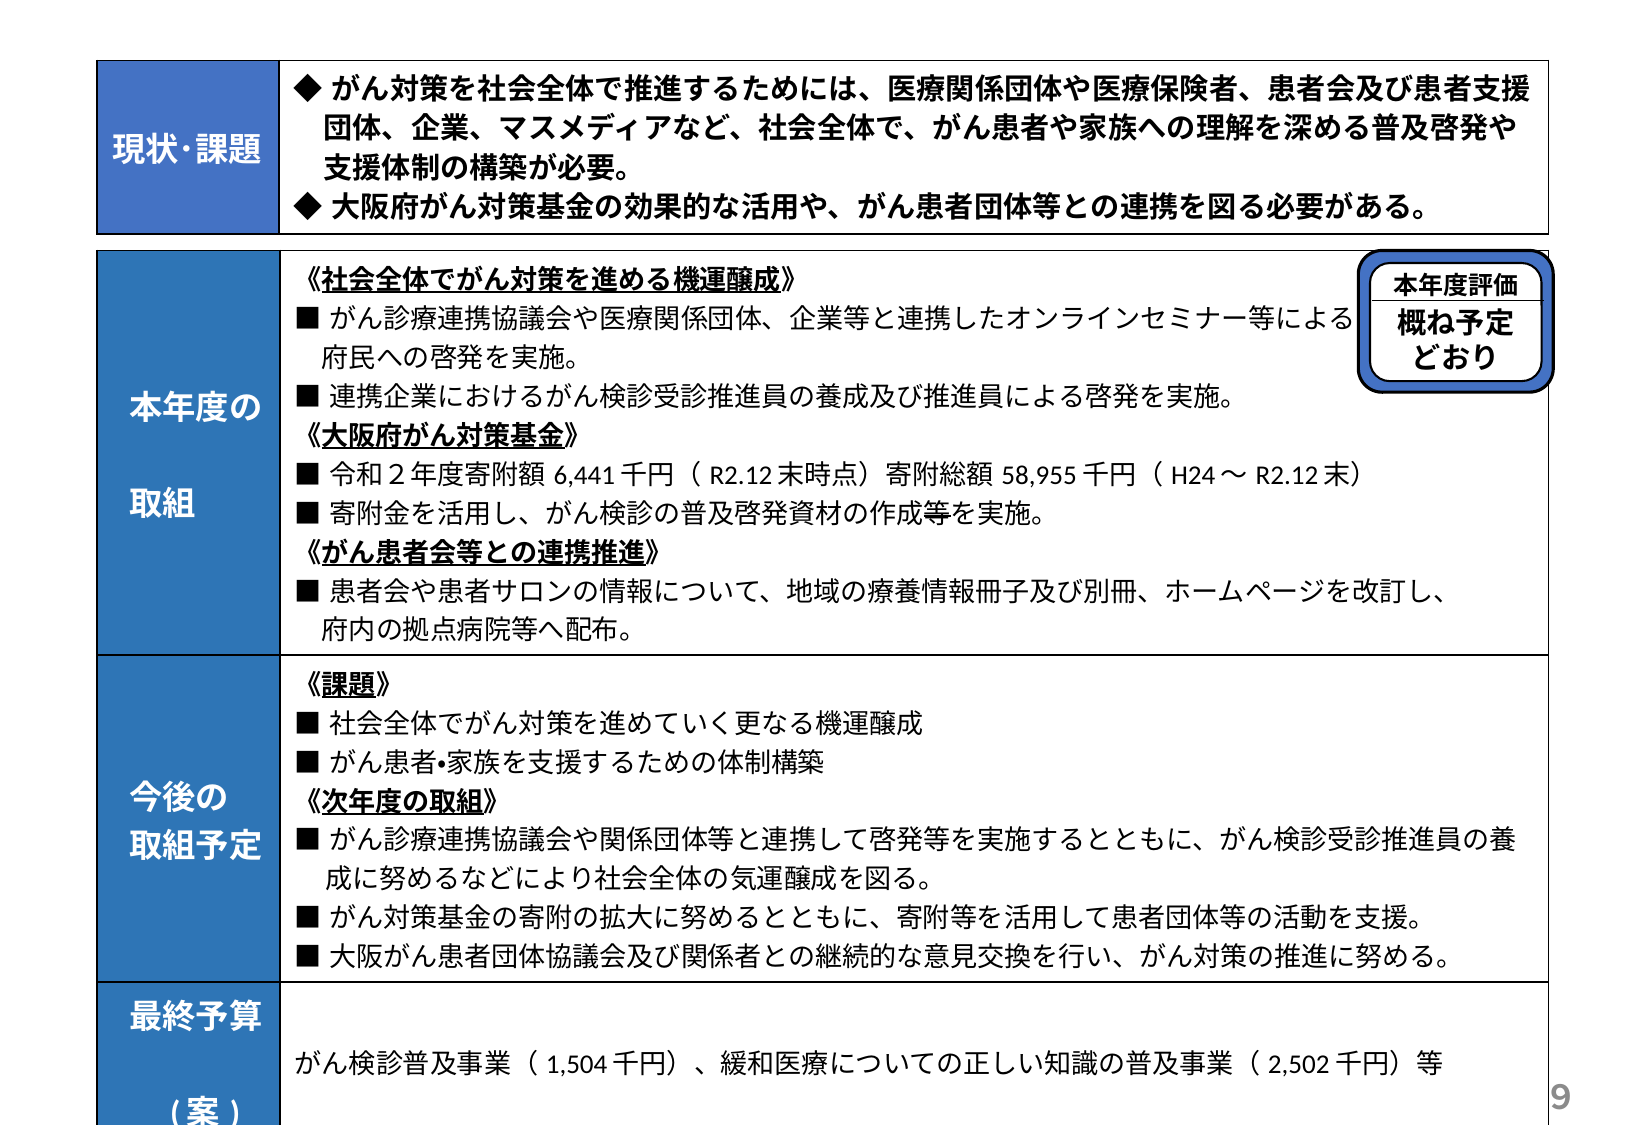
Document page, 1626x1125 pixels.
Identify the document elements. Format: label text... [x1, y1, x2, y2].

table_cell 《課題》 ■社会全体でがん対策を進めていく更なる機運醸成 ■がん患者・家族を支援するための体制構築 《次年度の取組》 ■がん診療連携協議会や関係団体等と連携して啓発等を実施するとともに、がん検診受診推進員の養成に努めるなどにより社会全体の気運醸成を図る。 ■がん対策基金の寄附の拡大に努めるとともに、寄附等を活用して患者団体等の活動を支援。 ■大阪がん患者団体協議会及び関係者との継続的な意見交換を行い、がん対策の推進に努める。 [281, 656, 1548, 981]
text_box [1358, 250, 1554, 393]
table_header 本年度の 取組 [98, 251, 279, 654]
table_cell 今後の 取組予定 [98, 656, 279, 981]
table_cell がん検診普及事業（1,504千円）、緩和医療についての正しい知識の普及事業（2,502千円）等 [281, 983, 1548, 1125]
table_header 《社会全体でがん対策を進める機運醸成》 ■がん診療連携協議会や医療関係団体、企業等と連携したオンラインセミナー等による 府民への啓発を実施。 ■連携企業におけるがん検診受診推進員の養成及び推進員による啓発を実施。 《大阪府がん対策基金》 ■令和２年度寄附額6,441千円（R2.12末時点）寄附総額58,955千円（H24～R2.12末） ■寄附金を活用し、がん検診の普及啓発資材の作成等を実施。 《がん患者会等との連携推進》 ■患者会や患者サロンの情報について、地域の療養情報冊子及び別冊、ホームページを改訂し、 府内の拠点病院等へ配布。 [281, 251, 1548, 654]
table_header 現状･課題 [98, 61, 278, 233]
table_cell 最終予算 (案) [98, 983, 279, 1125]
table_header ◆がん対策を社会全体で推進するためには、医療関係団体や医療保険者、患者会及び患者支援団体、企業、マスメディアなど、社会全体で、がん患者や家族への理解を深める普及啓発や支援体制の構築が必要。 ◆大阪府がん対策基金の効果的な活用や、がん患者団体等との連携を図る必要がある。 [280, 61, 1548, 233]
slide_number ＜がん検診部会/がん診療連携検討部会/小児･AYA世代のがん対策部会/肝炎肝がん対策部会＞ ９ [1549, 1046, 1593, 1107]
